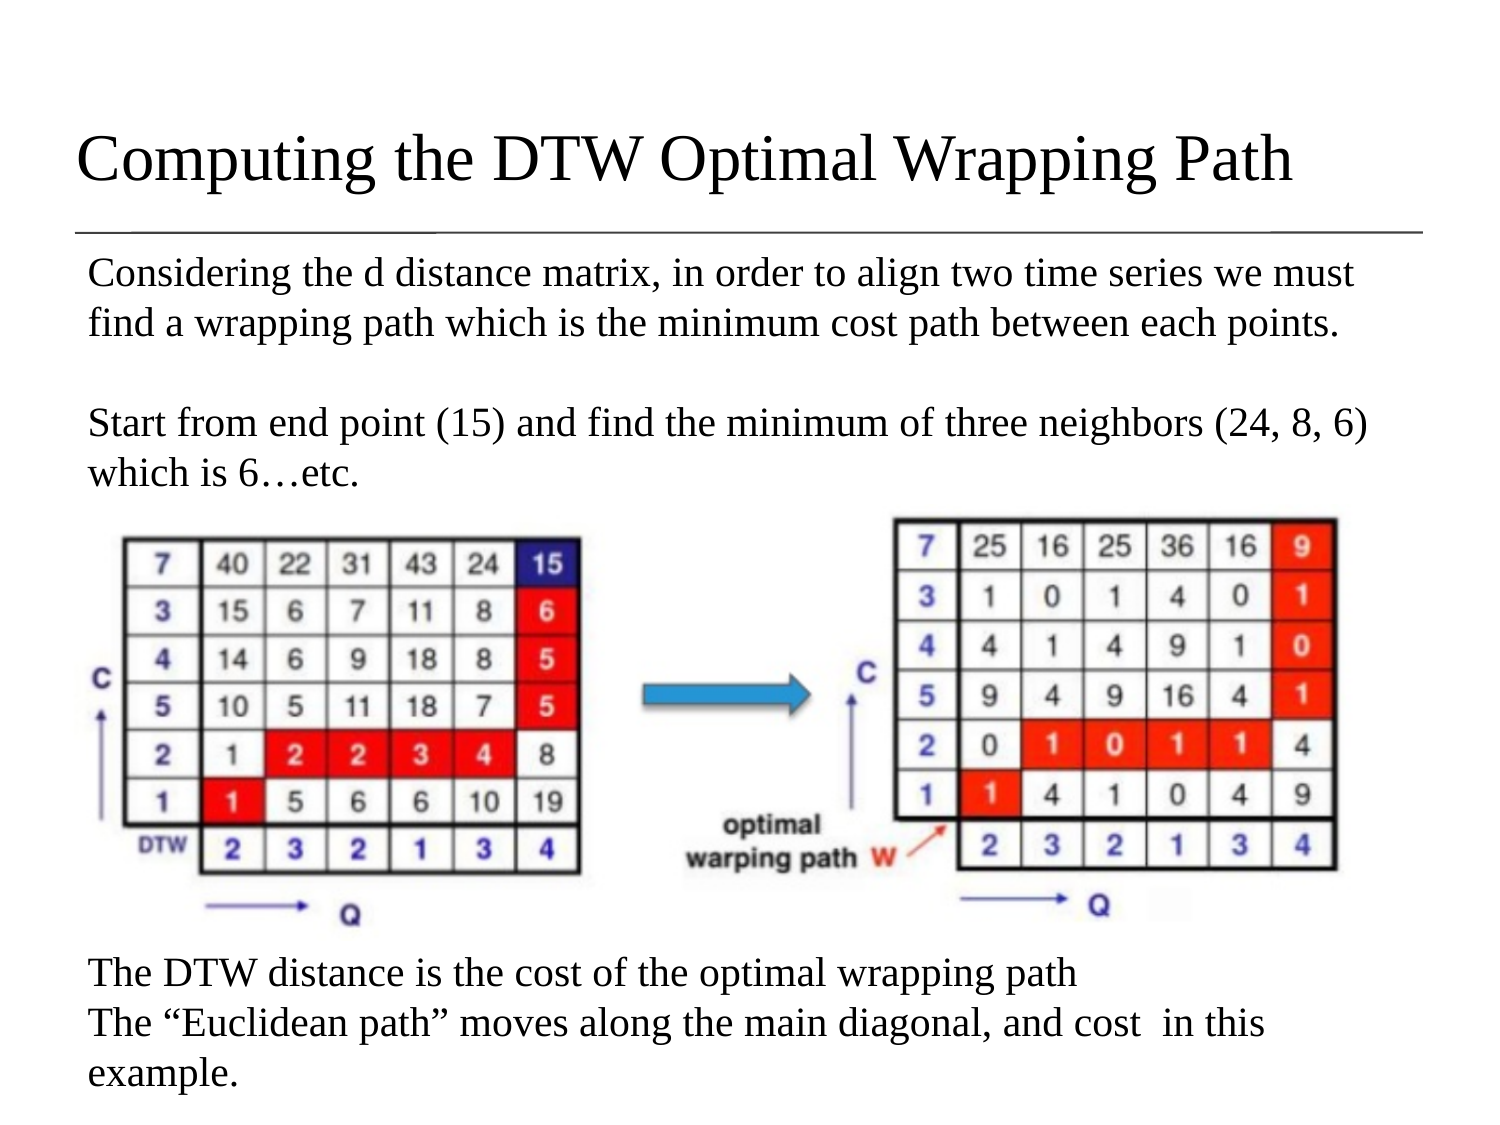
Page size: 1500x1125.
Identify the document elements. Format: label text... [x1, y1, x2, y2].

text_box Computing the DTW Optimal Wrapping Path [62, 106, 1476, 201]
picture [39, 504, 1390, 941]
